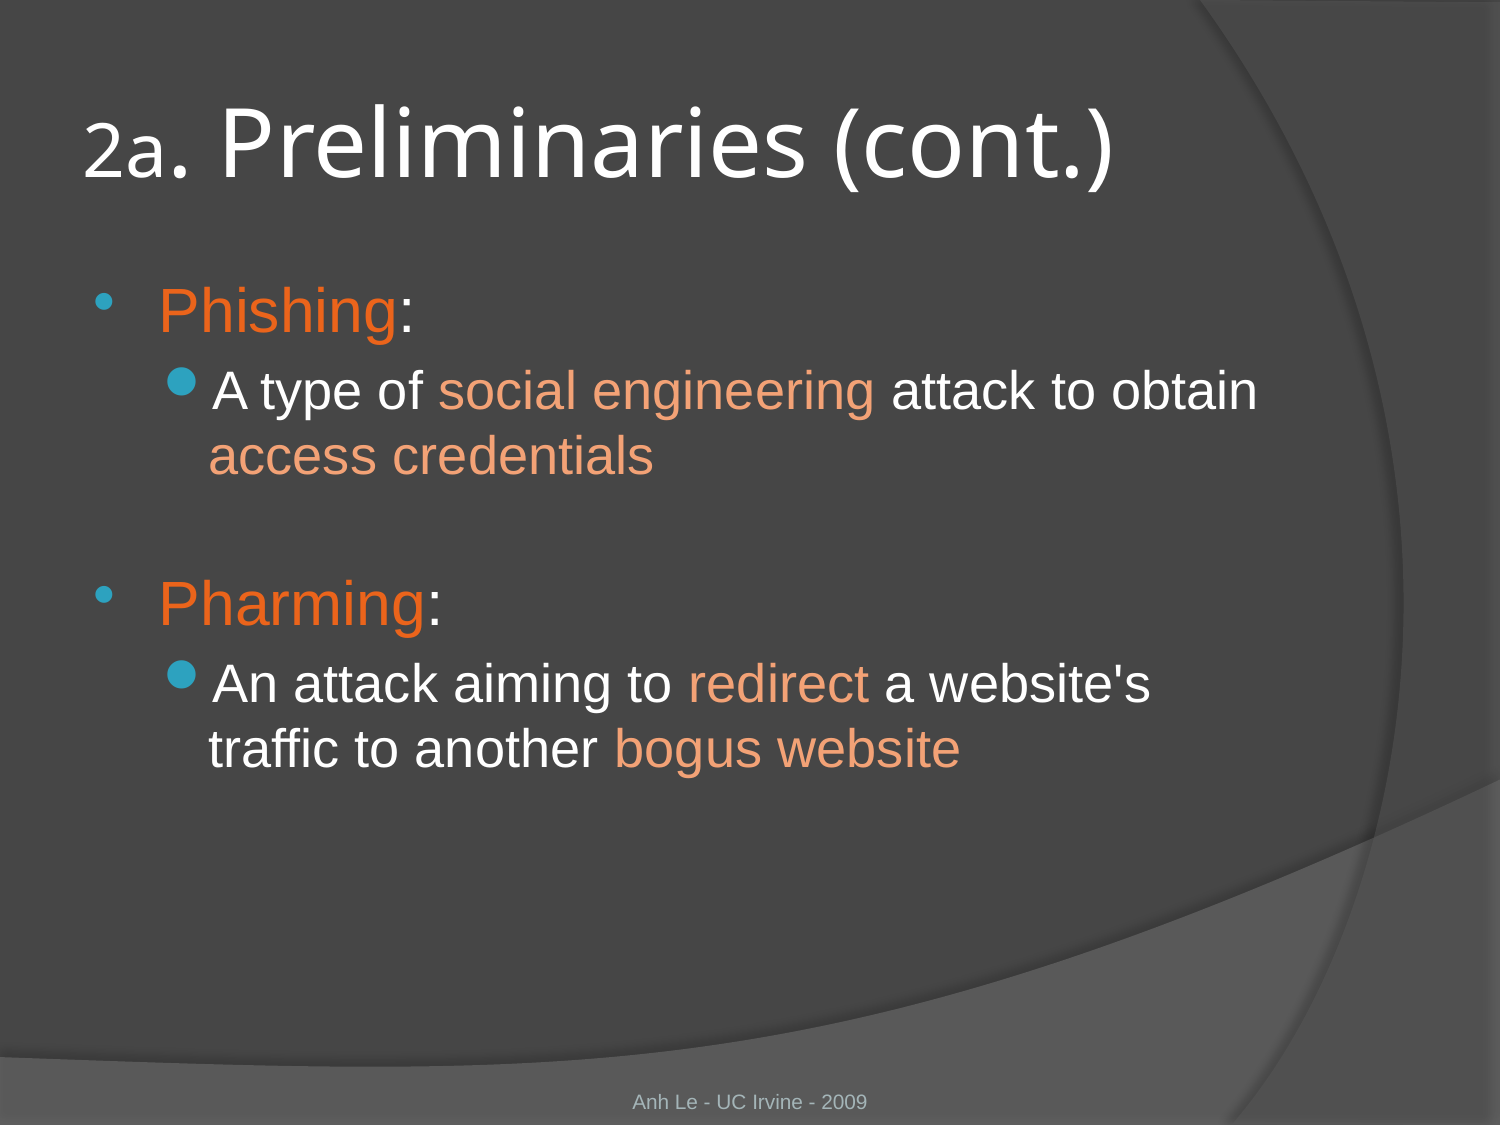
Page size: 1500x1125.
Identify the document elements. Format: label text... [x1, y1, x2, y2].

list Phishing: A type of social engineering attack to obtain access credentials Pharming: An attack aiming to redirect a website's traffic to another bogus website [75, 262, 1300, 1005]
title 2a. Preliminaries (cont.) [75, 45, 1300, 233]
footer Anh Le - UC Irvine - 2009 [512, 1053, 988, 1114]
